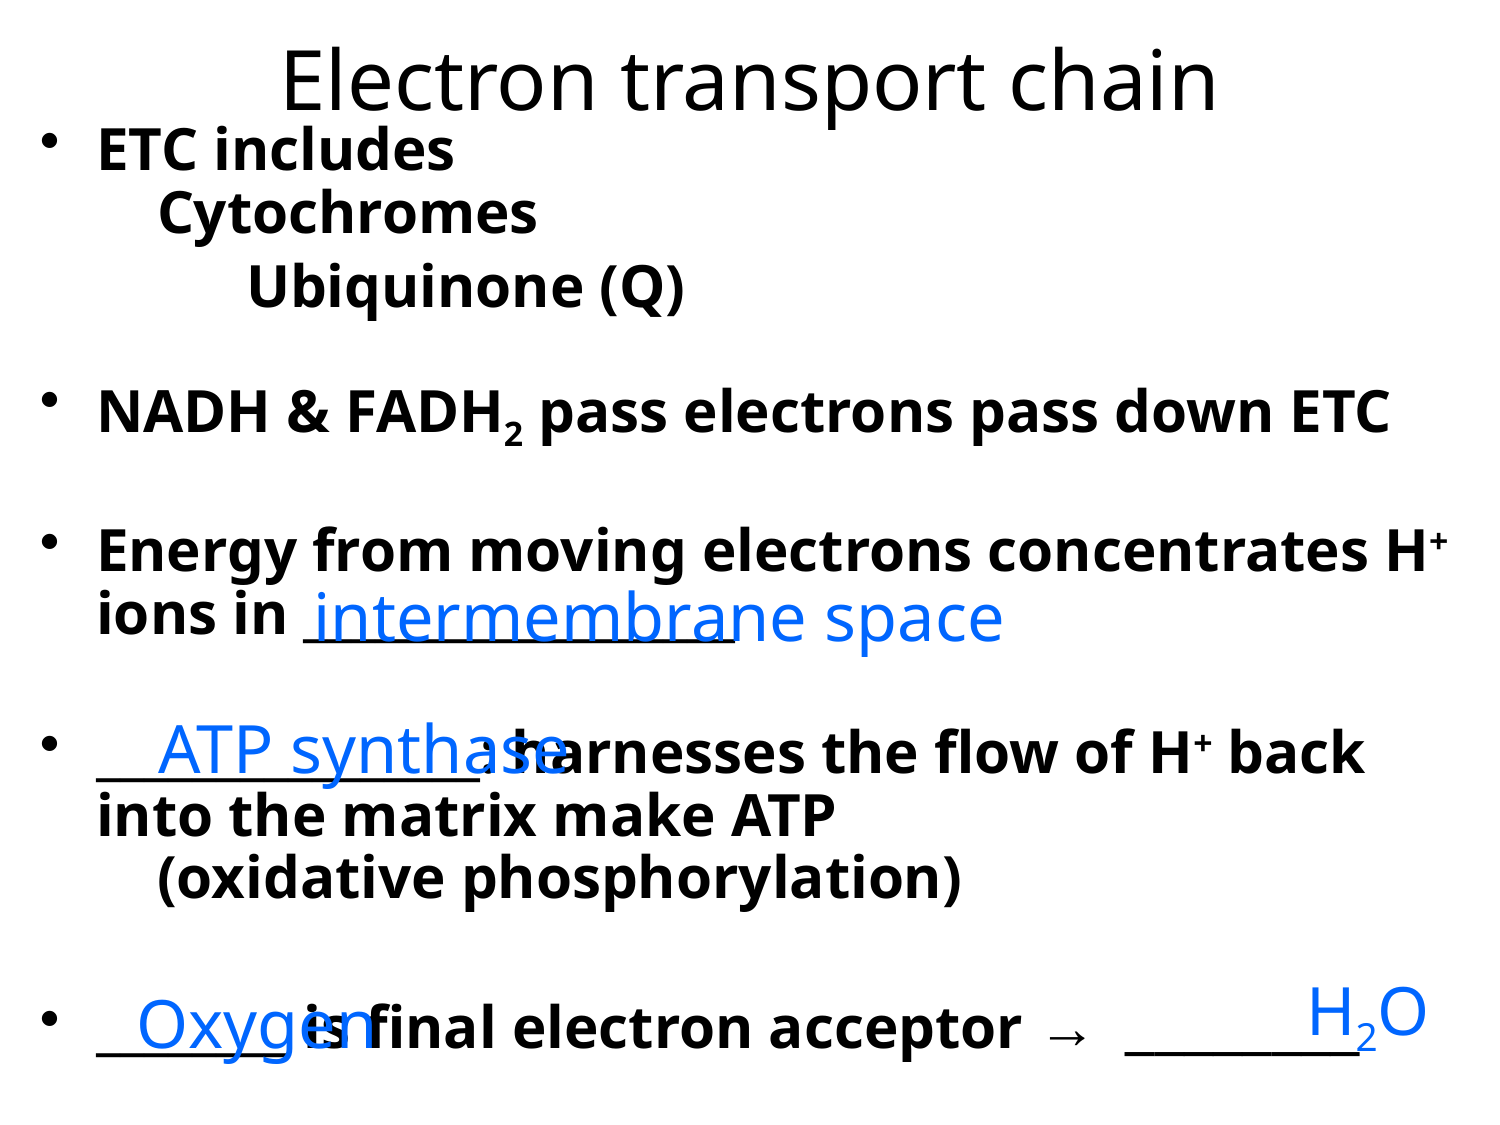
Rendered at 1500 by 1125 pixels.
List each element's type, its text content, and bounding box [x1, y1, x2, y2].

text_box H2O [1291, 962, 1445, 1059]
text_box intermembrane space [298, 567, 1021, 662]
list ETC includes Cytochromes Ubiquinone (Q) NADH & FADH2 pass electrons pass down ETC Energy from moving electrons concentrates H+ ions in __________________ ________________: harnesses the flow of H+ back into the matrix make ATP (oxidative phosphorylation) ________ is final electron acceptor → ________ [24, 112, 1500, 1088]
text_box Oxygen [121, 974, 393, 1070]
text_box ATP synthase [143, 699, 586, 795]
title Electron transport chain [75, 24, 1425, 112]
